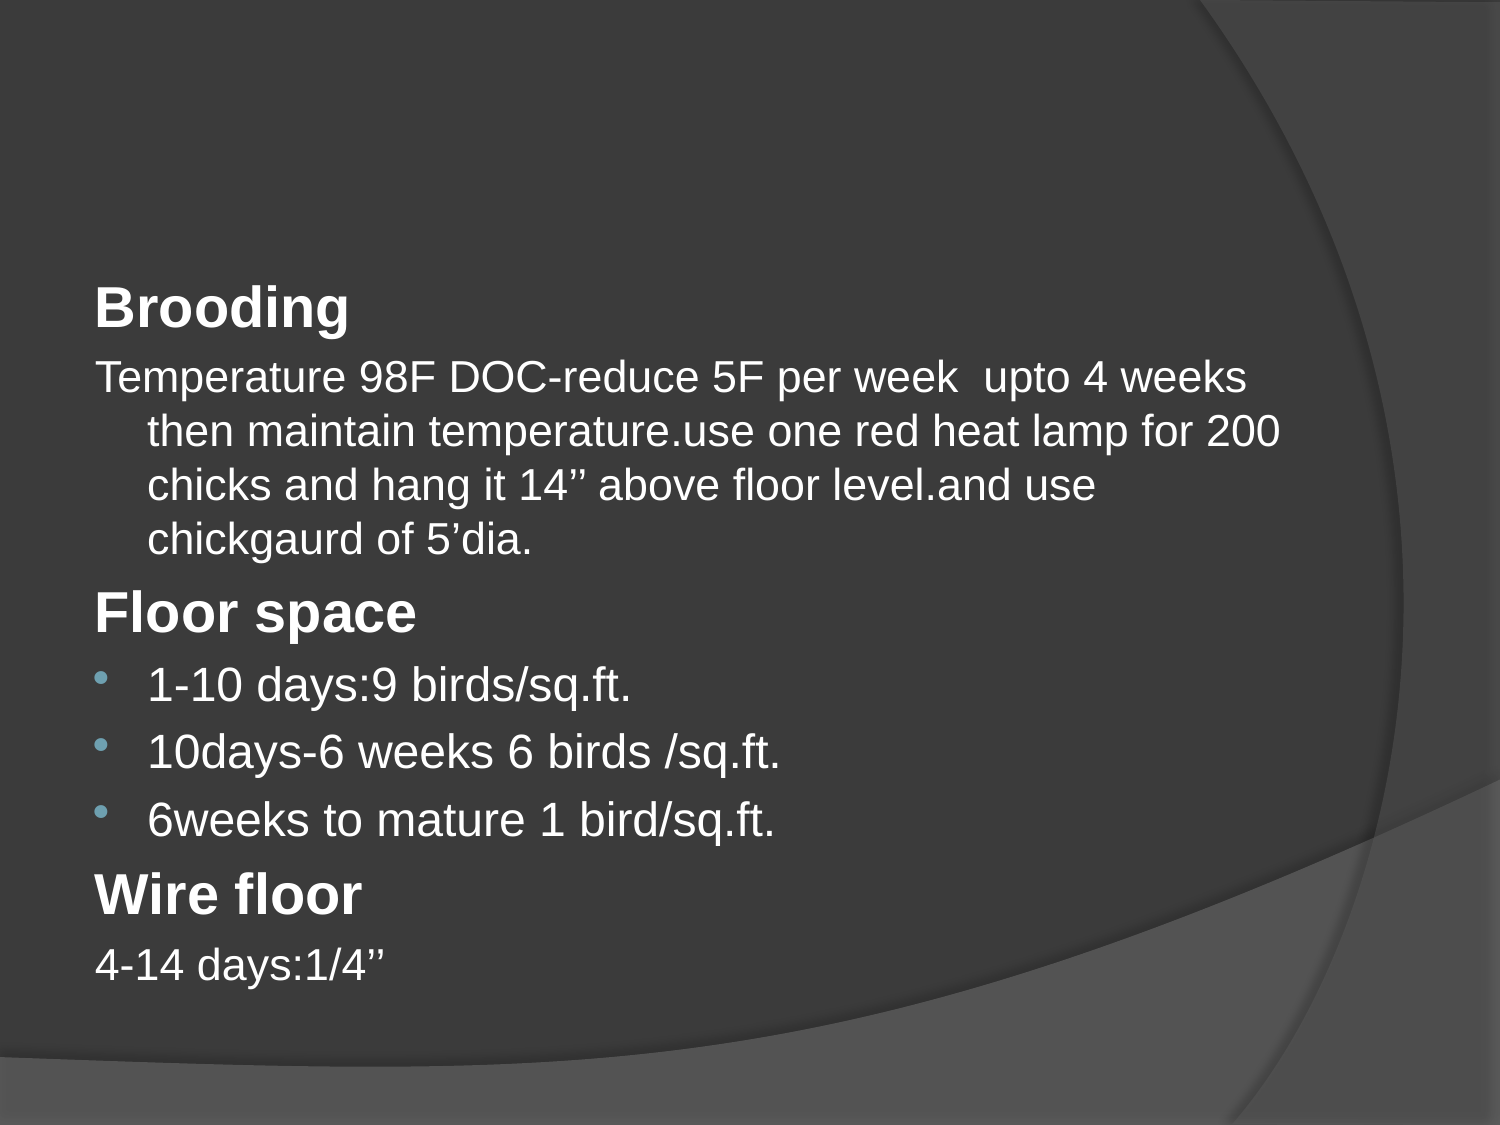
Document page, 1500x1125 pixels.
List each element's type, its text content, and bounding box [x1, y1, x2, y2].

list Brooding Temperature 98F DOC-reduce 5F per week upto 4 weeks then maintain temperature.use one red heat lamp for 200 chicks and hang it 14’’ above floor level.and use chickgaurd of 5’dia. Floor space 1-10 days:9 birds/sq.ft. 10days-6 weeks 6 birds /sq.ft. 6weeks to mature 1 bird/sq.ft. Wire floor 4-14 days:1/4’’ [75, 262, 1300, 1005]
